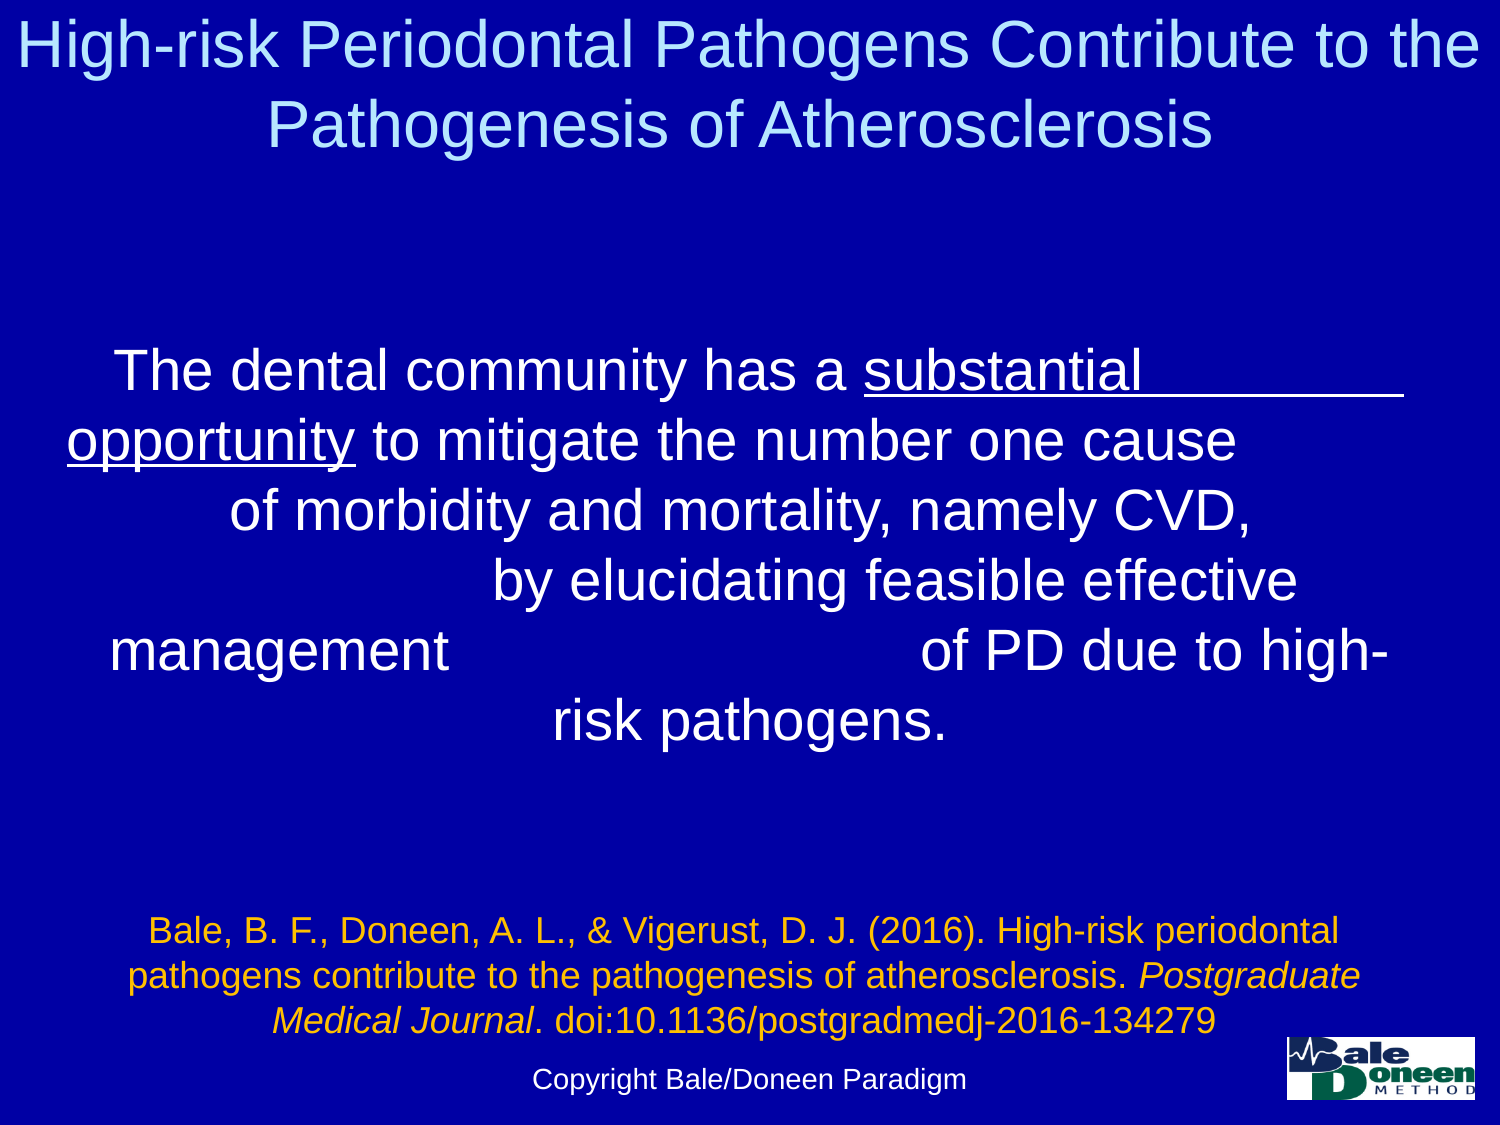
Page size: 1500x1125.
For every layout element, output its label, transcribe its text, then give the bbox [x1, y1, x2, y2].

list The dental community has a substantial opportunity to mitigate the number one cause of morbidity and mortality, namely CVD, by elucidating feasible effective management of PD due to high-risk pathogens. [49, 324, 1452, 875]
title High-risk Periodontal Pathogens Contribute to the Pathogenesis of Atherosclerosis [0, 0, 1500, 162]
picture [1287, 1037, 1475, 1100]
text_box Bale, B. F., Doneen, A. L., & Vigerust, D. J. (2016). High-risk periodontal pathogens contribute to the pathogenesis of atherosclerosis. Postgraduate Medical Journal. doi:10.1136/postgradmedj-2016-134279 [62, 898, 1426, 1049]
footer Copyright Bale/Doneen Paradigm [512, 1049, 988, 1103]
